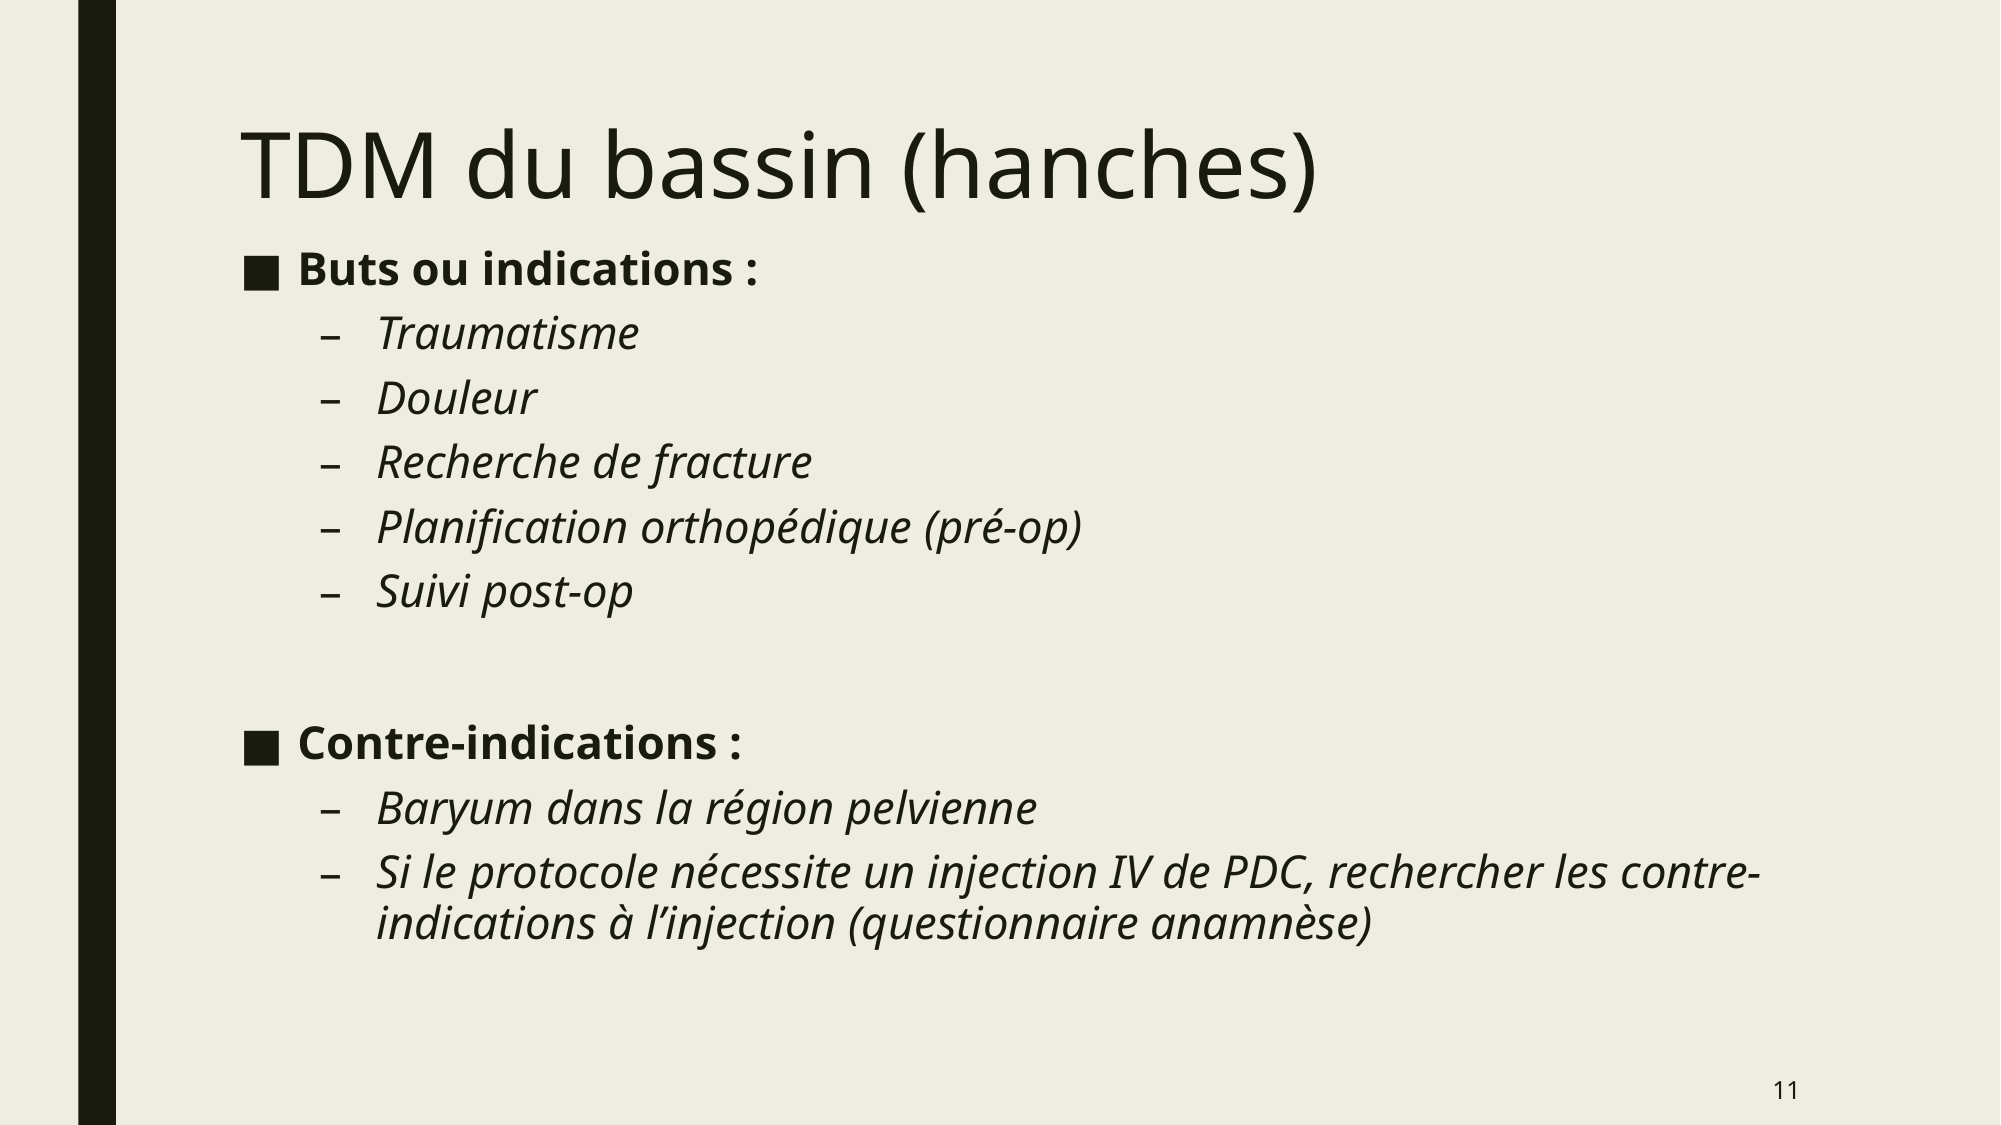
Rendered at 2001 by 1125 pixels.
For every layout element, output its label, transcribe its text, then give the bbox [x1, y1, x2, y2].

slide_number 11 [1553, 1058, 1816, 1125]
list Buts ou indications : Traumatisme Douleur Recherche de fracture Planification orthopédique (pré-op) Suivi post-op Contre-indications : Baryum dans la région pelvienne Si le protocole nécessite un injection IV de PDC, rechercher les contre-indications à l’injection (questionnaire anamnèse) [225, 237, 1800, 963]
title TDM du bassin (hanches) [225, 112, 1800, 237]
